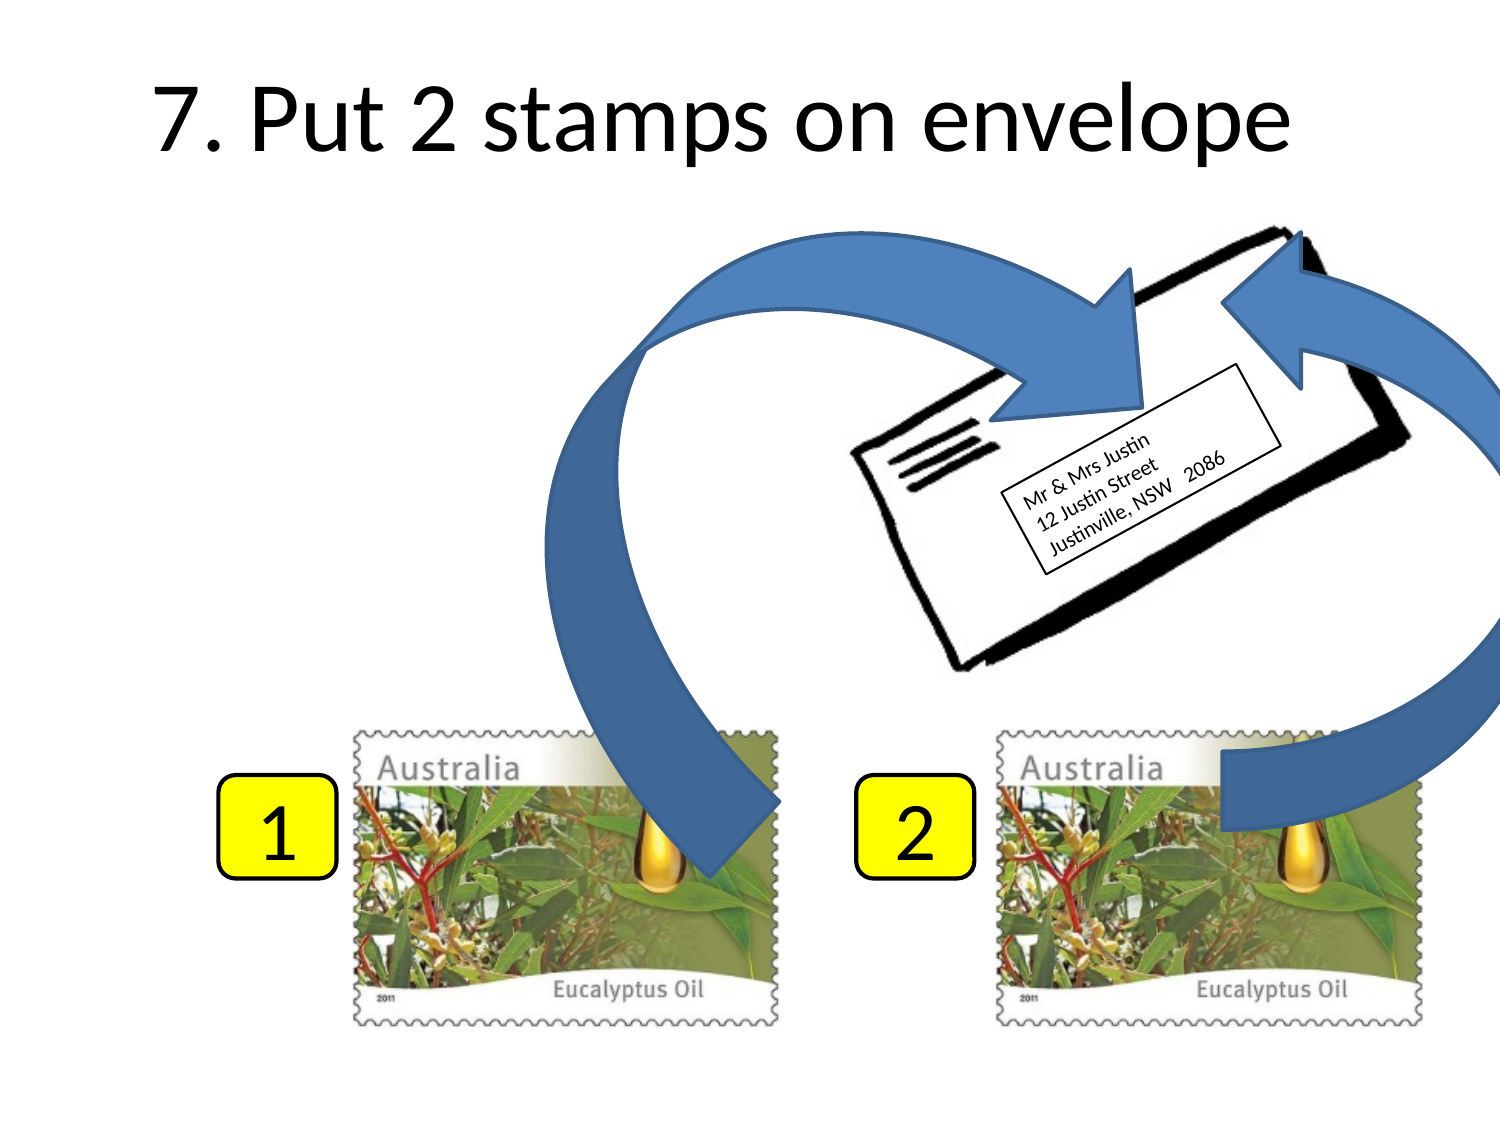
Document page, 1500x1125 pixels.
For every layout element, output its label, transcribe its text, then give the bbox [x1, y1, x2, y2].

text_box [218, 729, 780, 1028]
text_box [856, 729, 1424, 1028]
text_box 7. Put 2 stamps on envelope [135, 43, 1424, 179]
text_box [1427, 695, 1500, 774]
text_box [1353, 617, 1500, 727]
picture [844, 216, 1424, 680]
text_box [1427, 320, 1500, 477]
text_box [544, 231, 839, 727]
